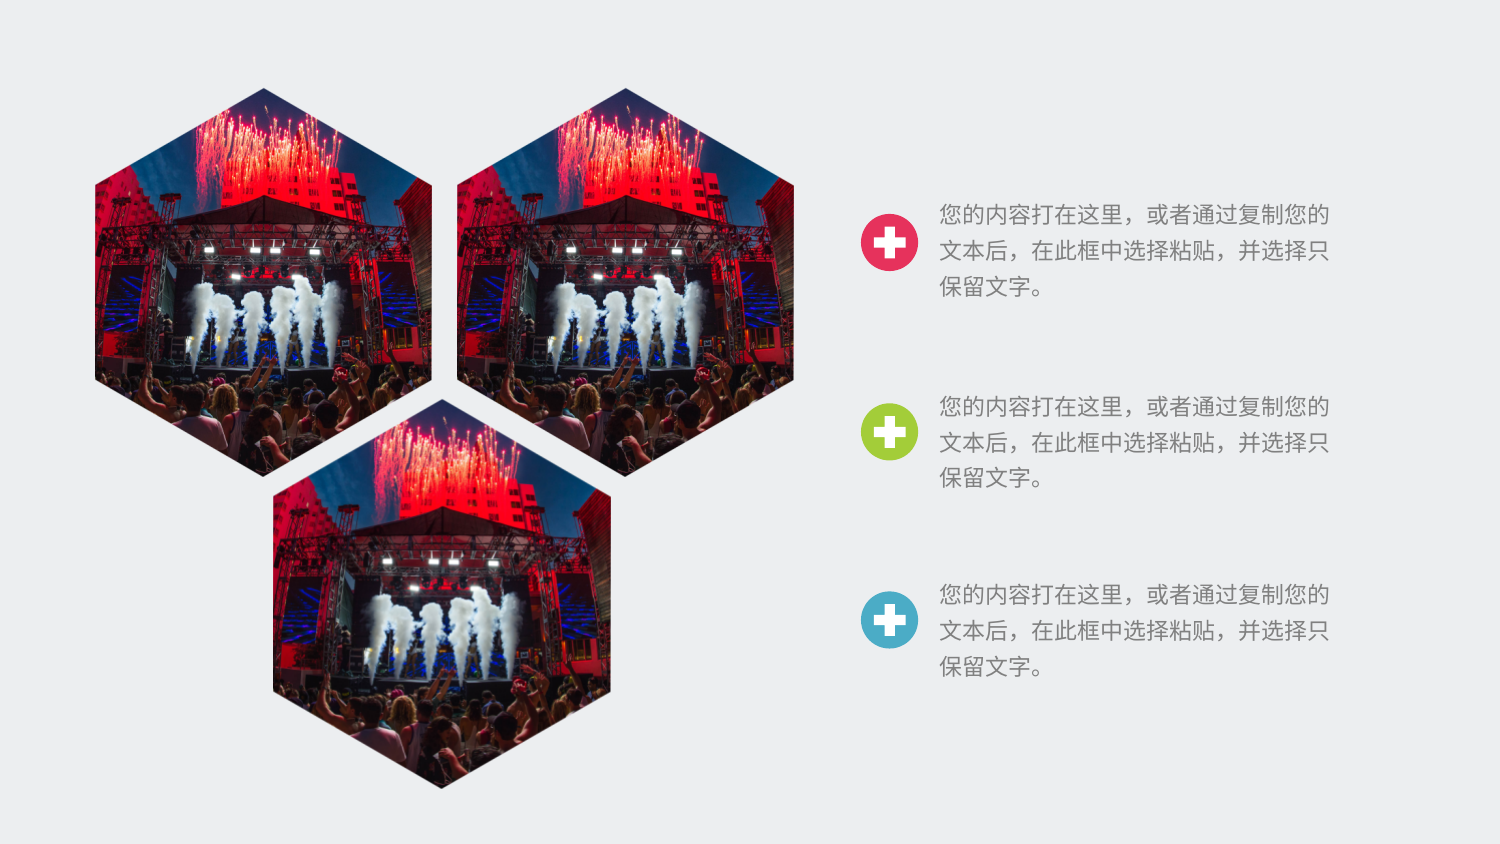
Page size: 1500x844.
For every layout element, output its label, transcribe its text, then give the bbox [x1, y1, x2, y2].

text_box [859, 212, 920, 273]
text_box 您的内容打在这里，或者通过复制您的文本后，在此框中选择粘贴，并选择只保留文字。 [924, 377, 1362, 499]
text_box [873, 603, 907, 637]
text_box [873, 226, 907, 259]
text_box [873, 415, 907, 449]
text_box [859, 402, 920, 462]
text_box [859, 590, 920, 650]
text_box 您的内容打在这里，或者通过复制您的文本后，在此框中选择粘贴，并选择只保留文字。 [924, 565, 1362, 687]
text_box 您的内容打在这里，或者通过复制您的文本后，在此框中选择粘贴，并选择只保留文字。 [924, 185, 1362, 308]
picture [95, 83, 795, 789]
